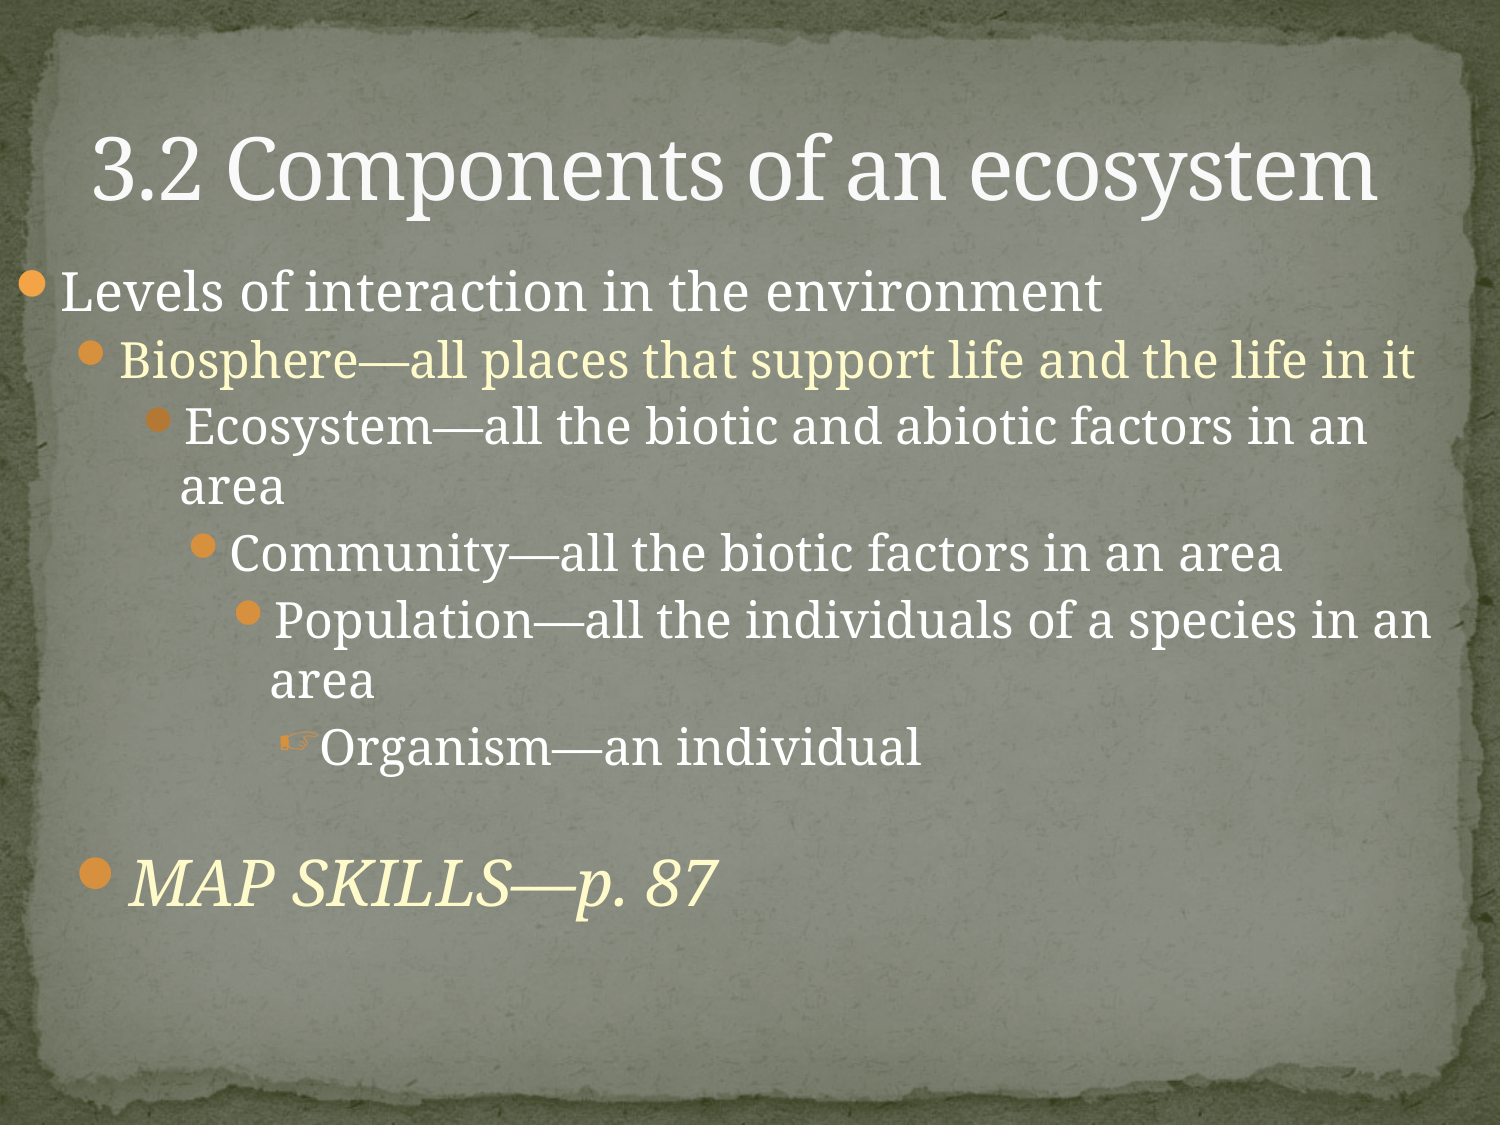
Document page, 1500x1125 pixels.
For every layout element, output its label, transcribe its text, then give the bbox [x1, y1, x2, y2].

title 3.2 Components of an ecosystem [74, 24, 1425, 225]
list Levels of interaction in the environment Biosphere—all places that support life and the life in it Ecosystem—all the biotic and abiotic factors in an area Community—all the biotic factors in an area Population—all the individuals of a species in an area Organism—an individual MAP SKILLS—p. 87 [0, 249, 1475, 1000]
